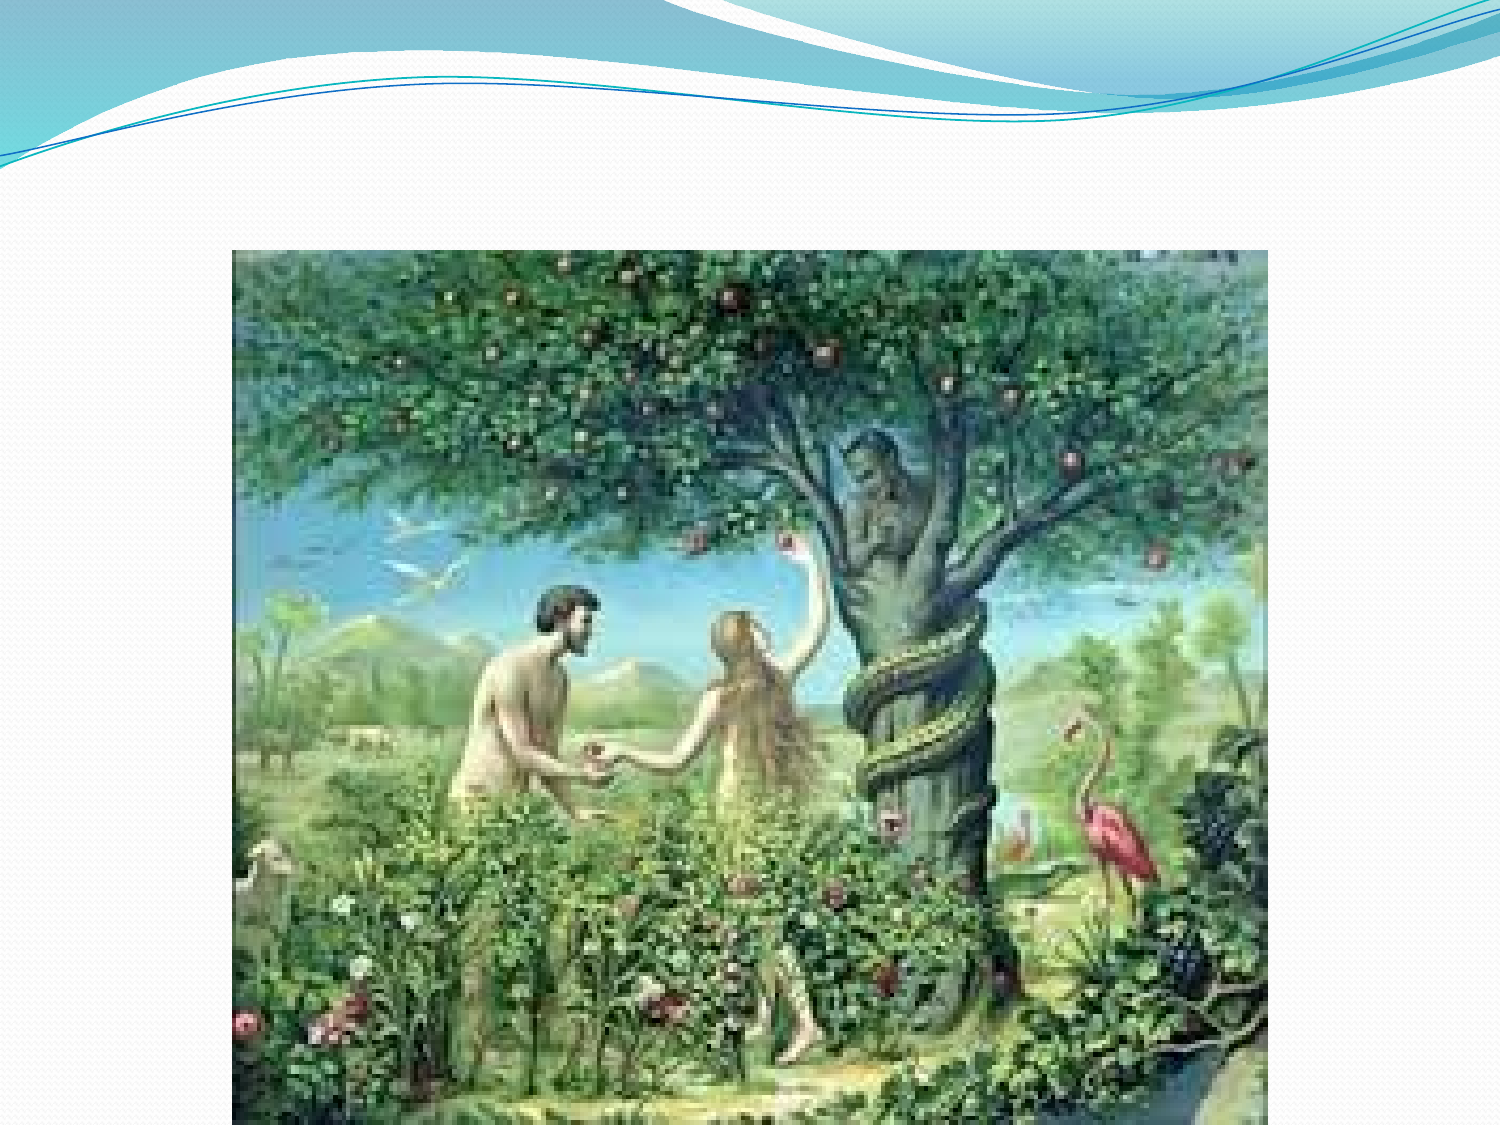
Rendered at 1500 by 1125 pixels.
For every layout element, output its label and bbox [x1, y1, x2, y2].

list [232, 250, 1268, 1125]
